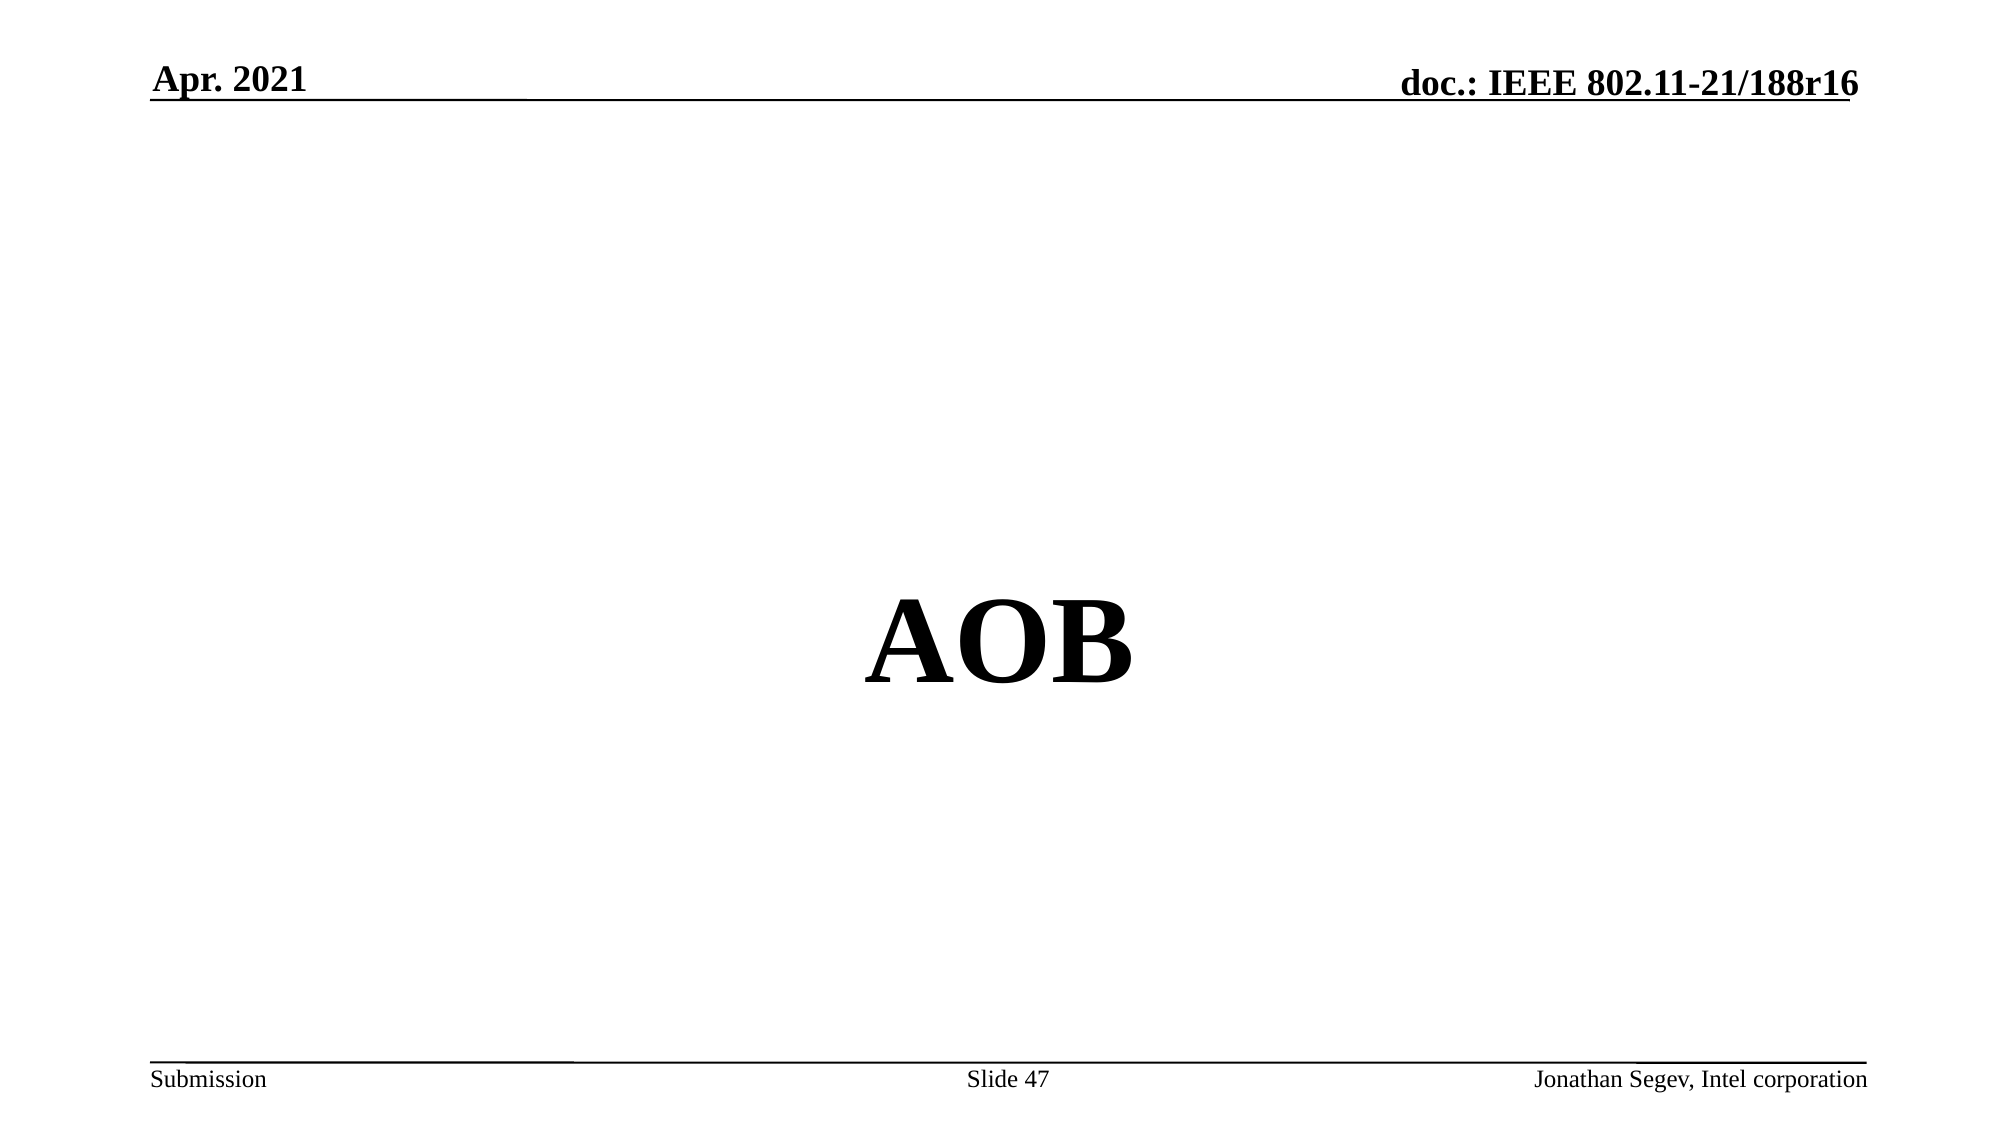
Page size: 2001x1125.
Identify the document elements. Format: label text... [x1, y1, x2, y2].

slide_number Slide 47 [950, 1061, 1067, 1123]
footer Jonathan Segev, Intel corporation [1171, 1061, 1869, 1093]
list AOB [149, 324, 1850, 1000]
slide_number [152, 54, 563, 100]
